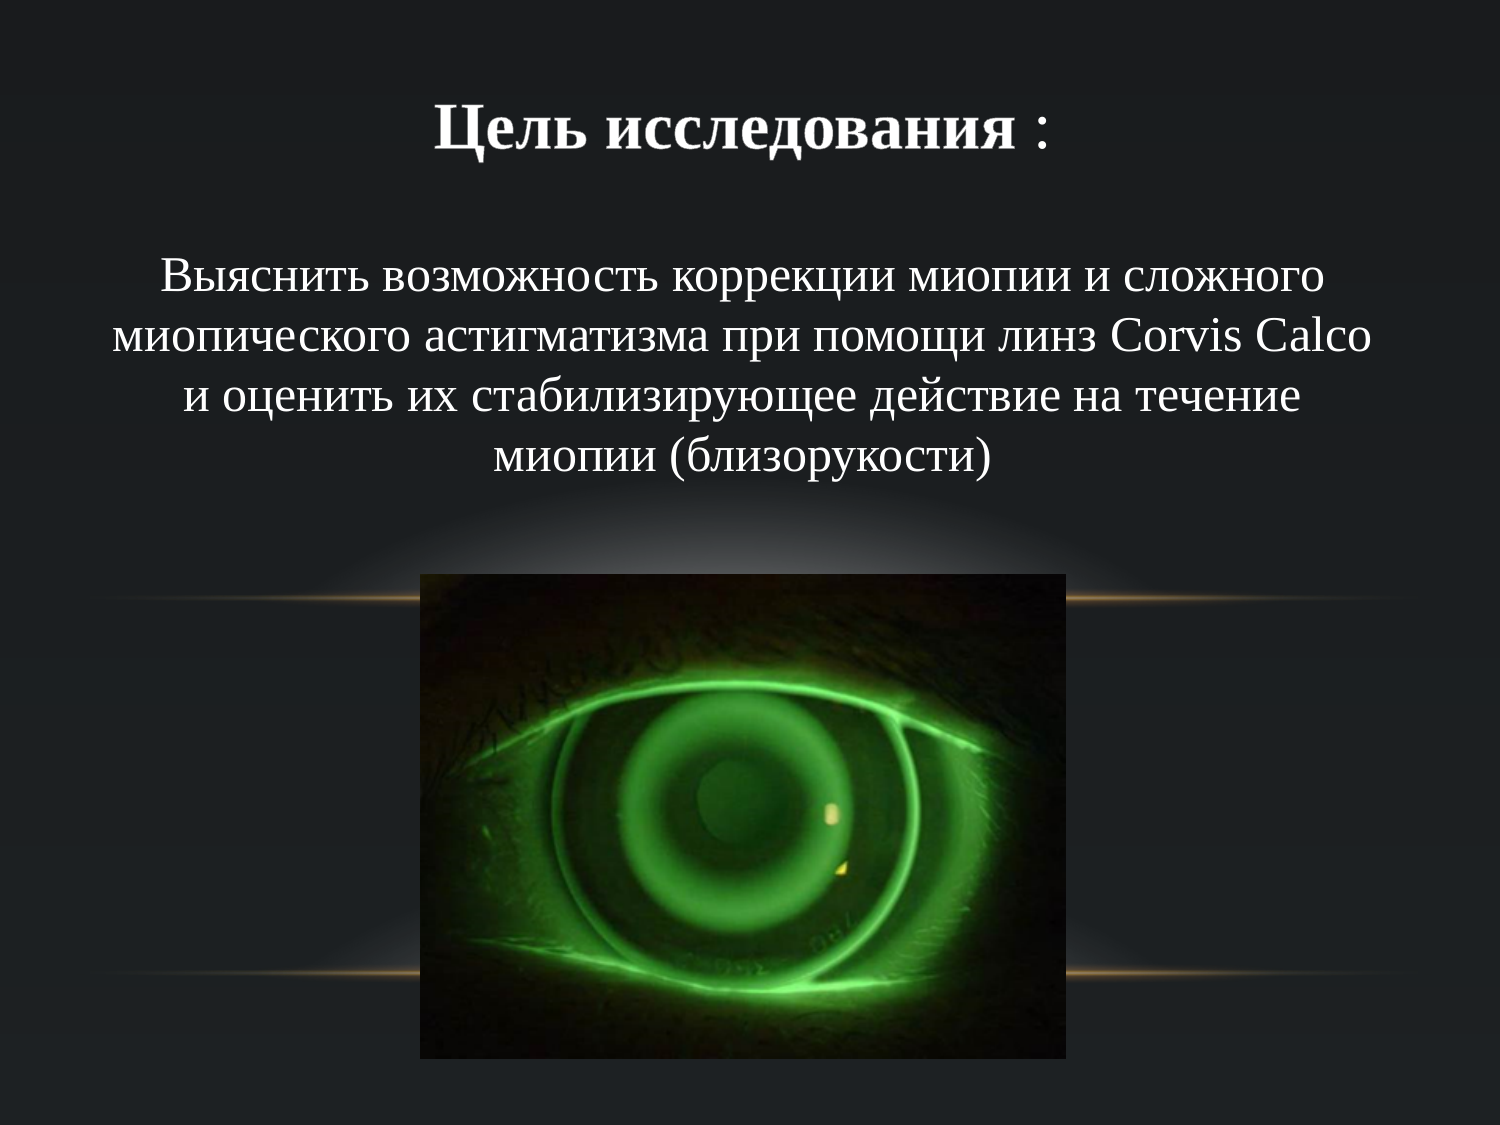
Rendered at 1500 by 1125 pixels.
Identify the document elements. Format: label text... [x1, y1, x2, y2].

text_box Цель исследования : Выяснить возможность коррекции миопии и сложного миопического астигматизма при помощи линз Corvis Calco и оценить их стабилизирующее действие на течение миопии (близорукости) [94, 74, 1392, 490]
picture [0, 0, 1500, 1125]
